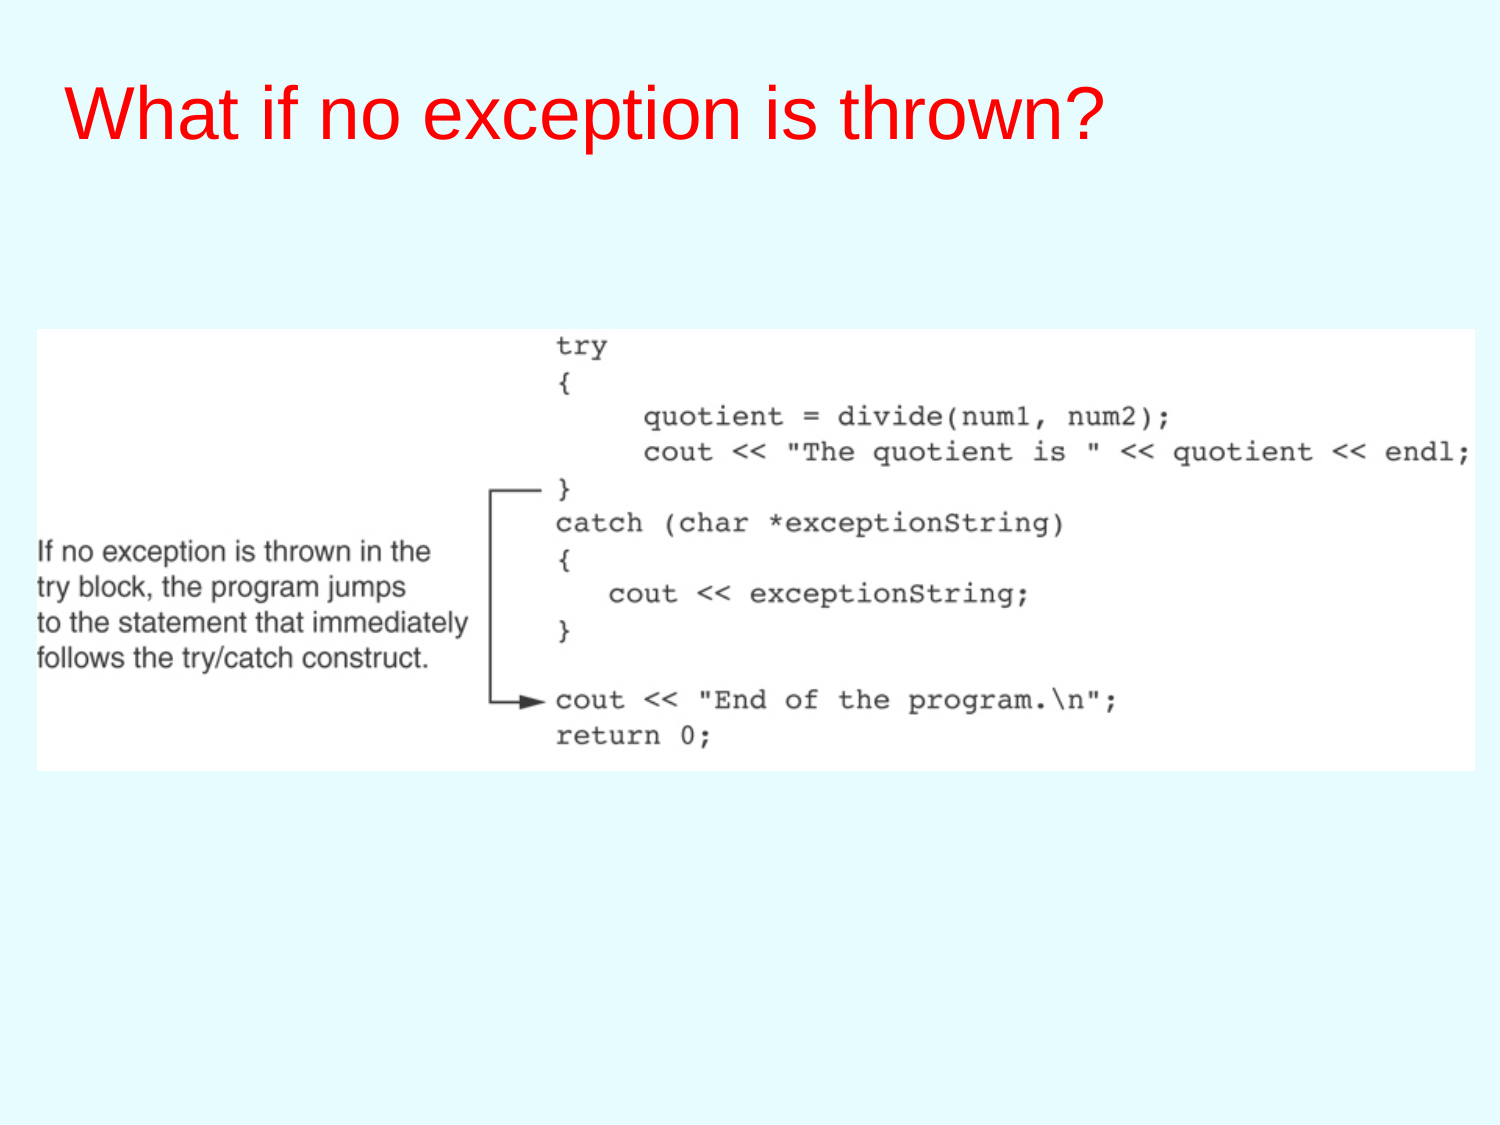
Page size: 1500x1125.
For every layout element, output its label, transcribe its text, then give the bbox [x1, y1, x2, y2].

text_box What if no exception is thrown? [49, 57, 1250, 162]
picture [37, 329, 1476, 771]
